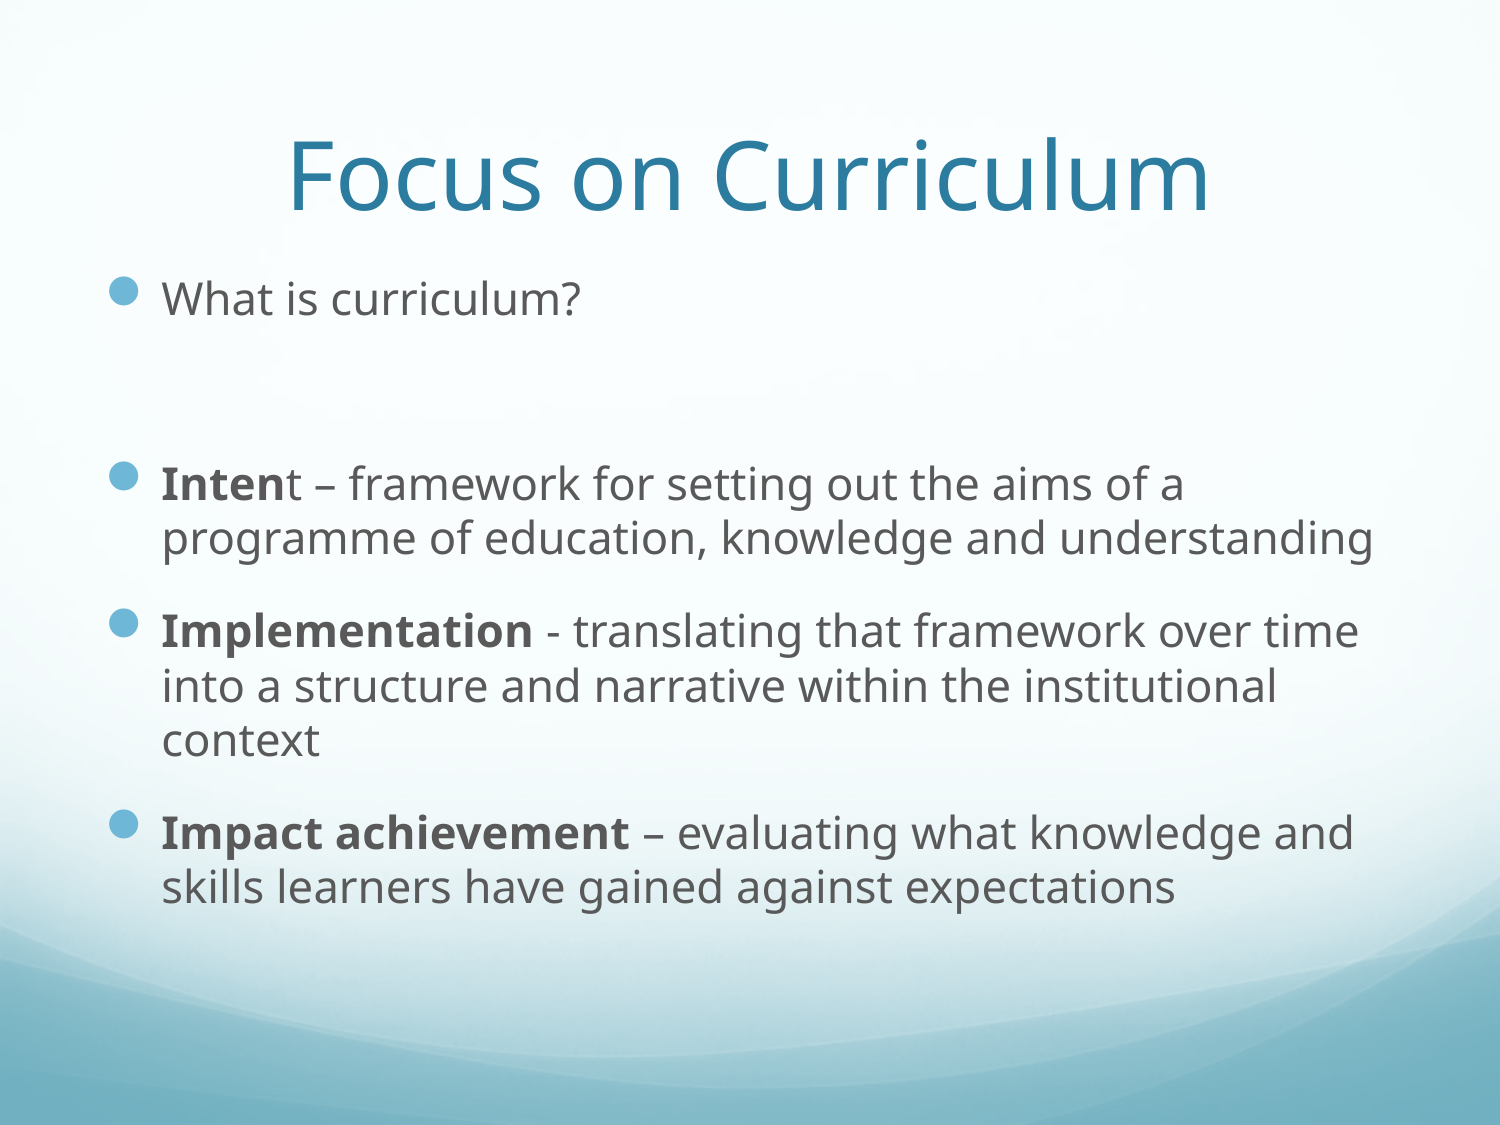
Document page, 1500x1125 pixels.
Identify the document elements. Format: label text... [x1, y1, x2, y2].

list What is curriculum? Intent – framework for setting out the aims of a programme of education, knowledge and understanding Implementation - translating that framework over time into a structure and narrative within the institutional context Impact achievement – evaluating what knowledge and skills learners have gained against expectations [90, 262, 1410, 975]
title Focus on Curriculum [90, 17, 1410, 237]
